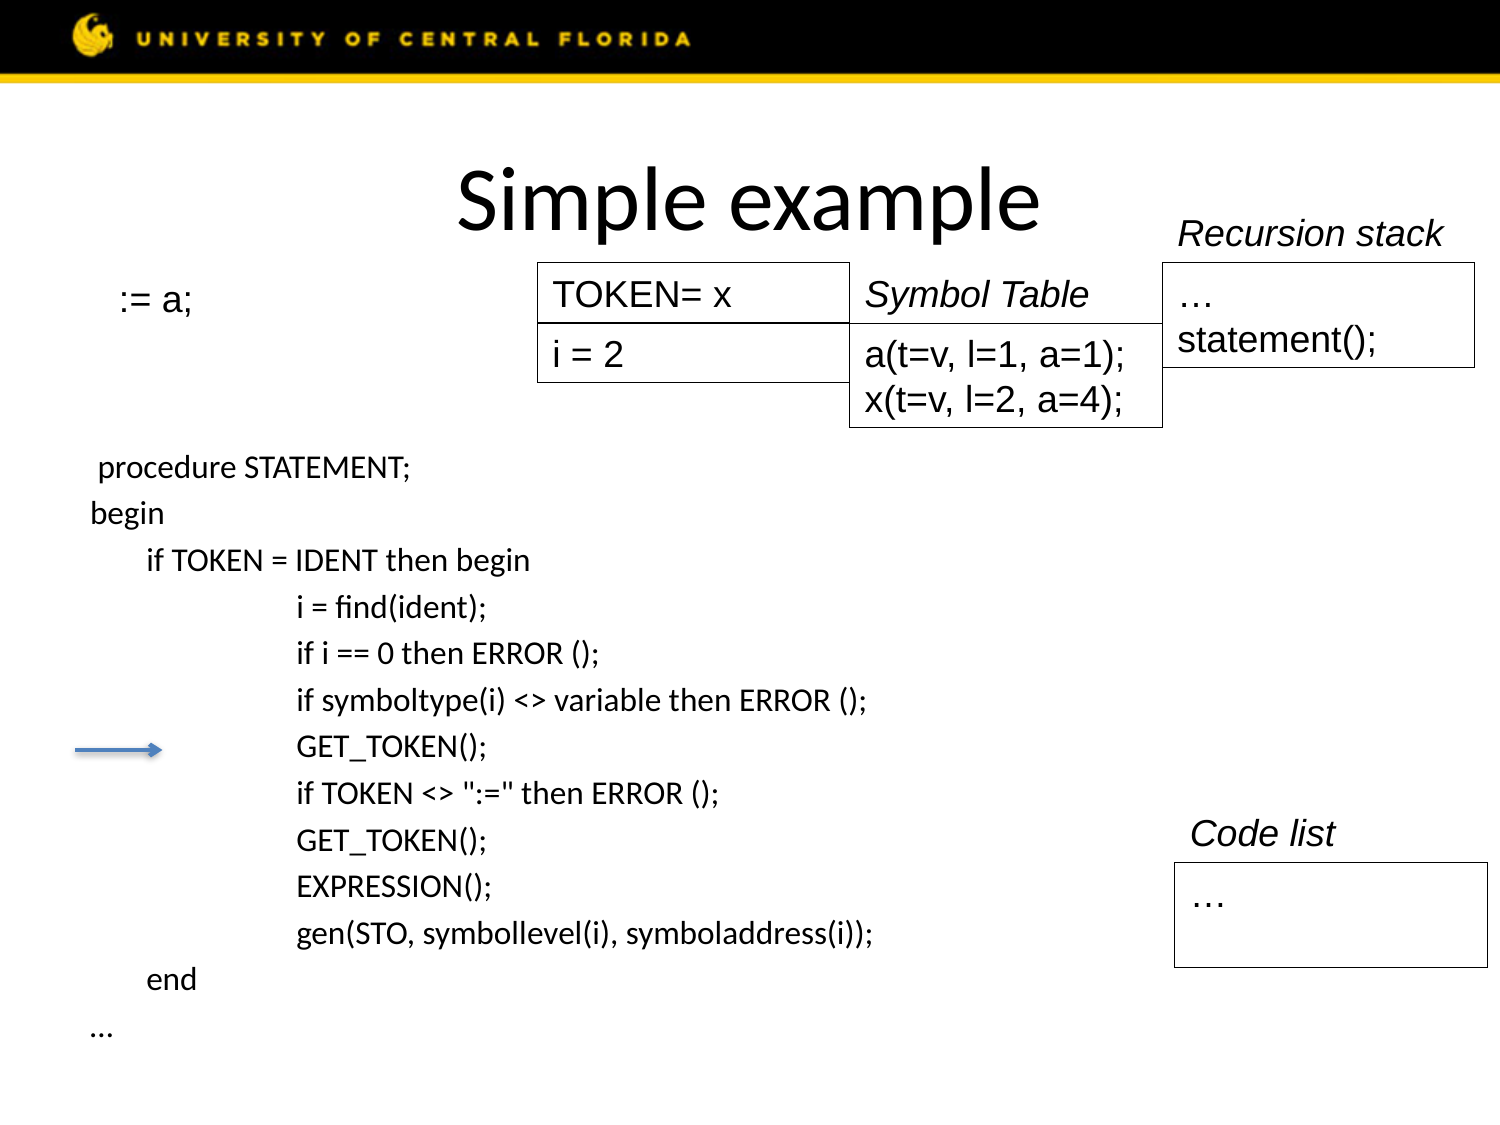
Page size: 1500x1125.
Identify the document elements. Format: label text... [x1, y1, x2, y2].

text_box a(t=v, l=1, a=1); x(t=v, l=2, a=4); [849, 323, 1163, 428]
text_box TOKEN= x [537, 262, 849, 323]
picture [0, 0, 1500, 1125]
text_box Code list [1174, 801, 1488, 862]
list procedure STATEMENT; begin if TOKEN = IDENT then begin i = find(ident); if i == 0 then ERROR (); if symboltype(i) <> variable then ERROR (); GET_TOKEN(); if TOKEN <> ":=" then ERROR (); GET_TOKEN(); EXPRESSION(); gen(STO, symbollevel(i), symboladdress(i)); end … [74, 437, 1426, 1058]
text_box Symbol Table [849, 262, 1163, 323]
title Simple example [74, 124, 1426, 263]
text_box i = 2 [537, 323, 849, 383]
text_box x := a; [75, 267, 250, 328]
text_box … [1174, 862, 1488, 968]
text_box Recursion stack [1162, 201, 1475, 262]
text_box … statement(); [1163, 262, 1475, 368]
